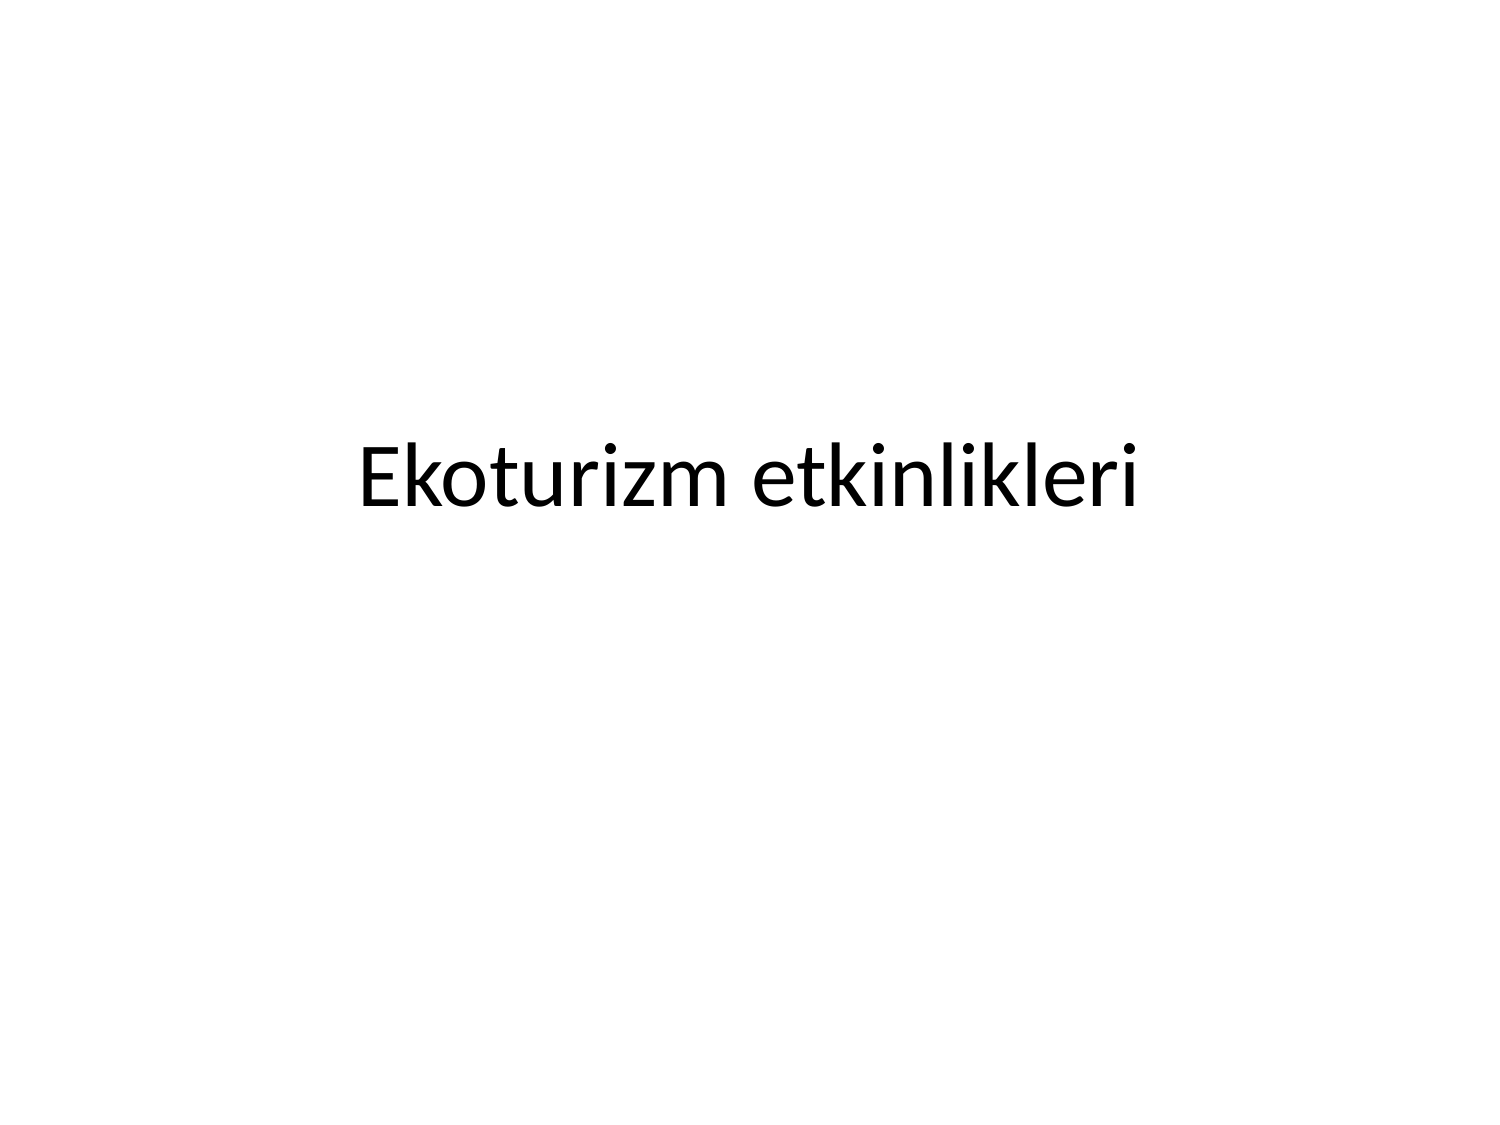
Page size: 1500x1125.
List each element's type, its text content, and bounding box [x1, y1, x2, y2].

title Ekoturizm etkinlikleri [112, 349, 1388, 591]
